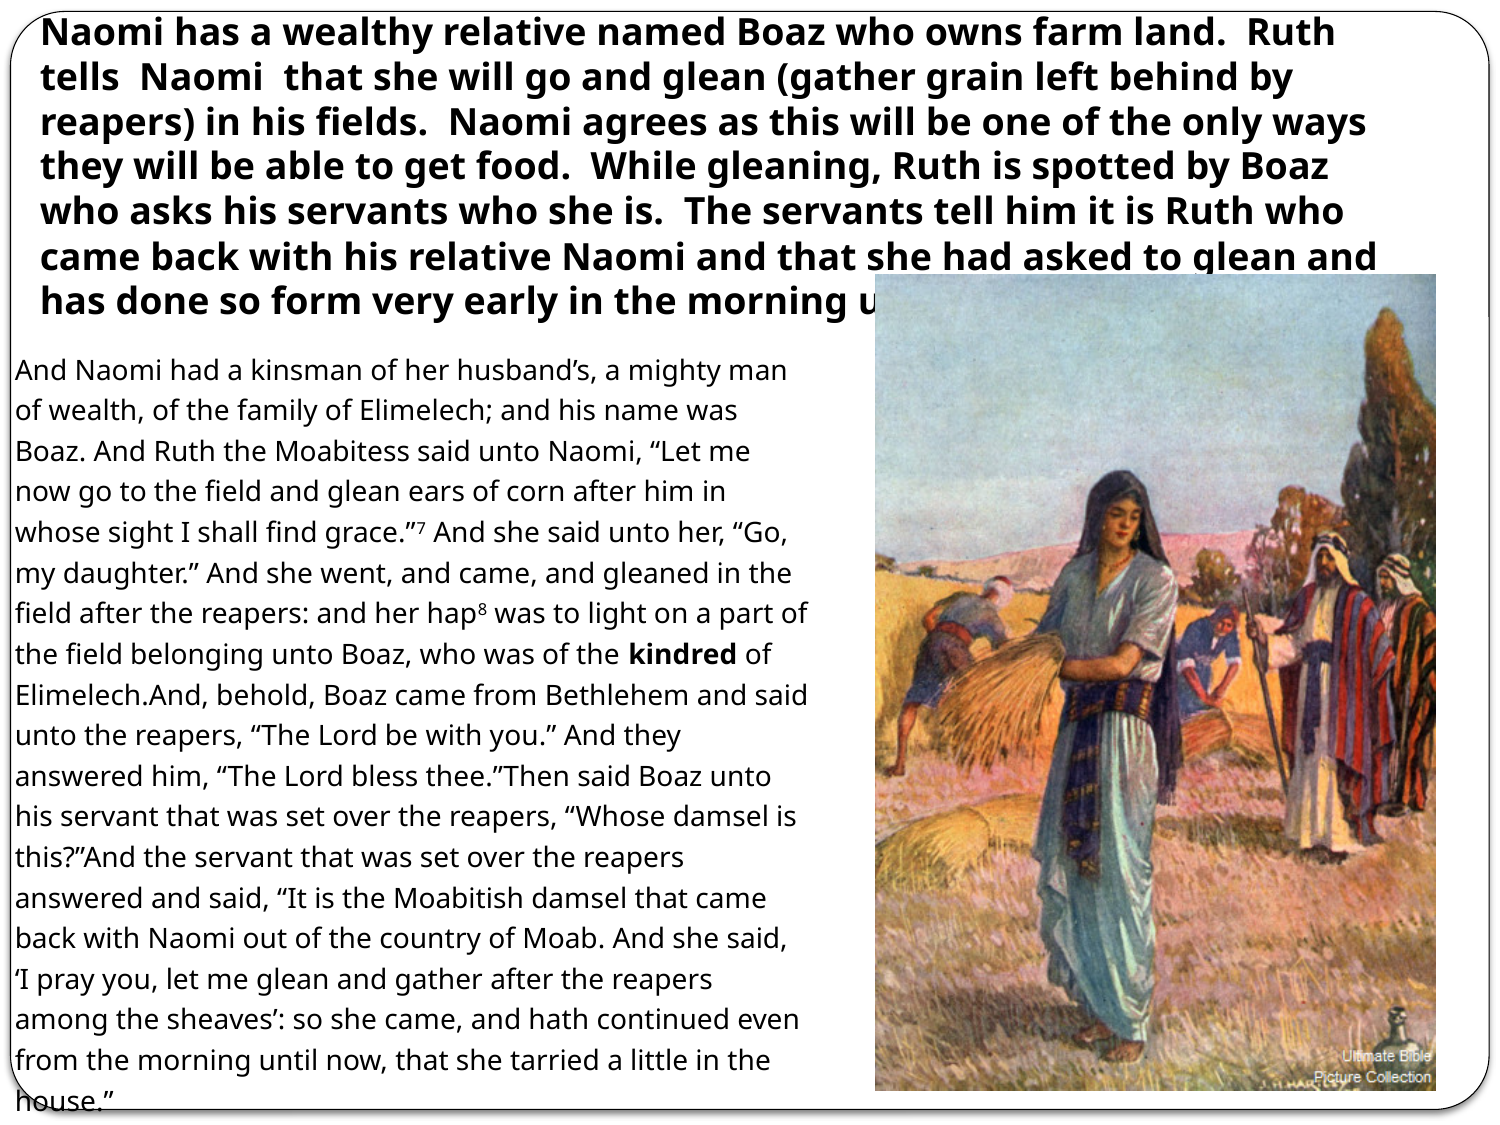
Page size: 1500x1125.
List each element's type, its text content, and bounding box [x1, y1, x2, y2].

picture [874, 274, 1436, 1091]
list And Naomi had a kinsman of her husband’s, a mighty man of wealth, of the family of Elimelech; and his name was Boaz. And Ruth the Moabitess said unto Naomi, “Let me now go to the field and glean ears of corn after him in whose sight I shall find grace.”7 And she said unto her, “Go, my daughter.” And she went, and came, and gleaned in the field after the reapers: and her hap8 was to light on a part of the field belonging unto Boaz, who was of the kindred of Elimelech.And, behold, Boaz came from Bethlehem and said unto the reapers, “The Lord be with you.” And they answered him, “The Lord bless thee.”Then said Boaz unto his servant that was set over the reapers, “Whose damsel is this?”And the servant that was set over the reapers answered and said, “It is the Moabitish damsel that came back with Naomi out of the country of Moab. And she said, ‘I pray you, let me glean and gather after the reapers among the sheaves’: so she came, and hath continued even from the morning until now, that she tarried a little in the house.” [0, 337, 825, 1125]
title Naomi has a wealthy relative named Boaz who owns farm land. Ruth tells Naomi that she will go and glean (gather grain left behind by reapers) in his fields. Naomi agrees as this will be one of the only ways they will be able to get food. While gleaning, Ruth is spotted by Boaz who asks his servants who she is. The servants tell him it is Ruth who came back with his relative Naomi and that she had asked to glean and has done so form very early in the morning until now. [24, 162, 1425, 388]
